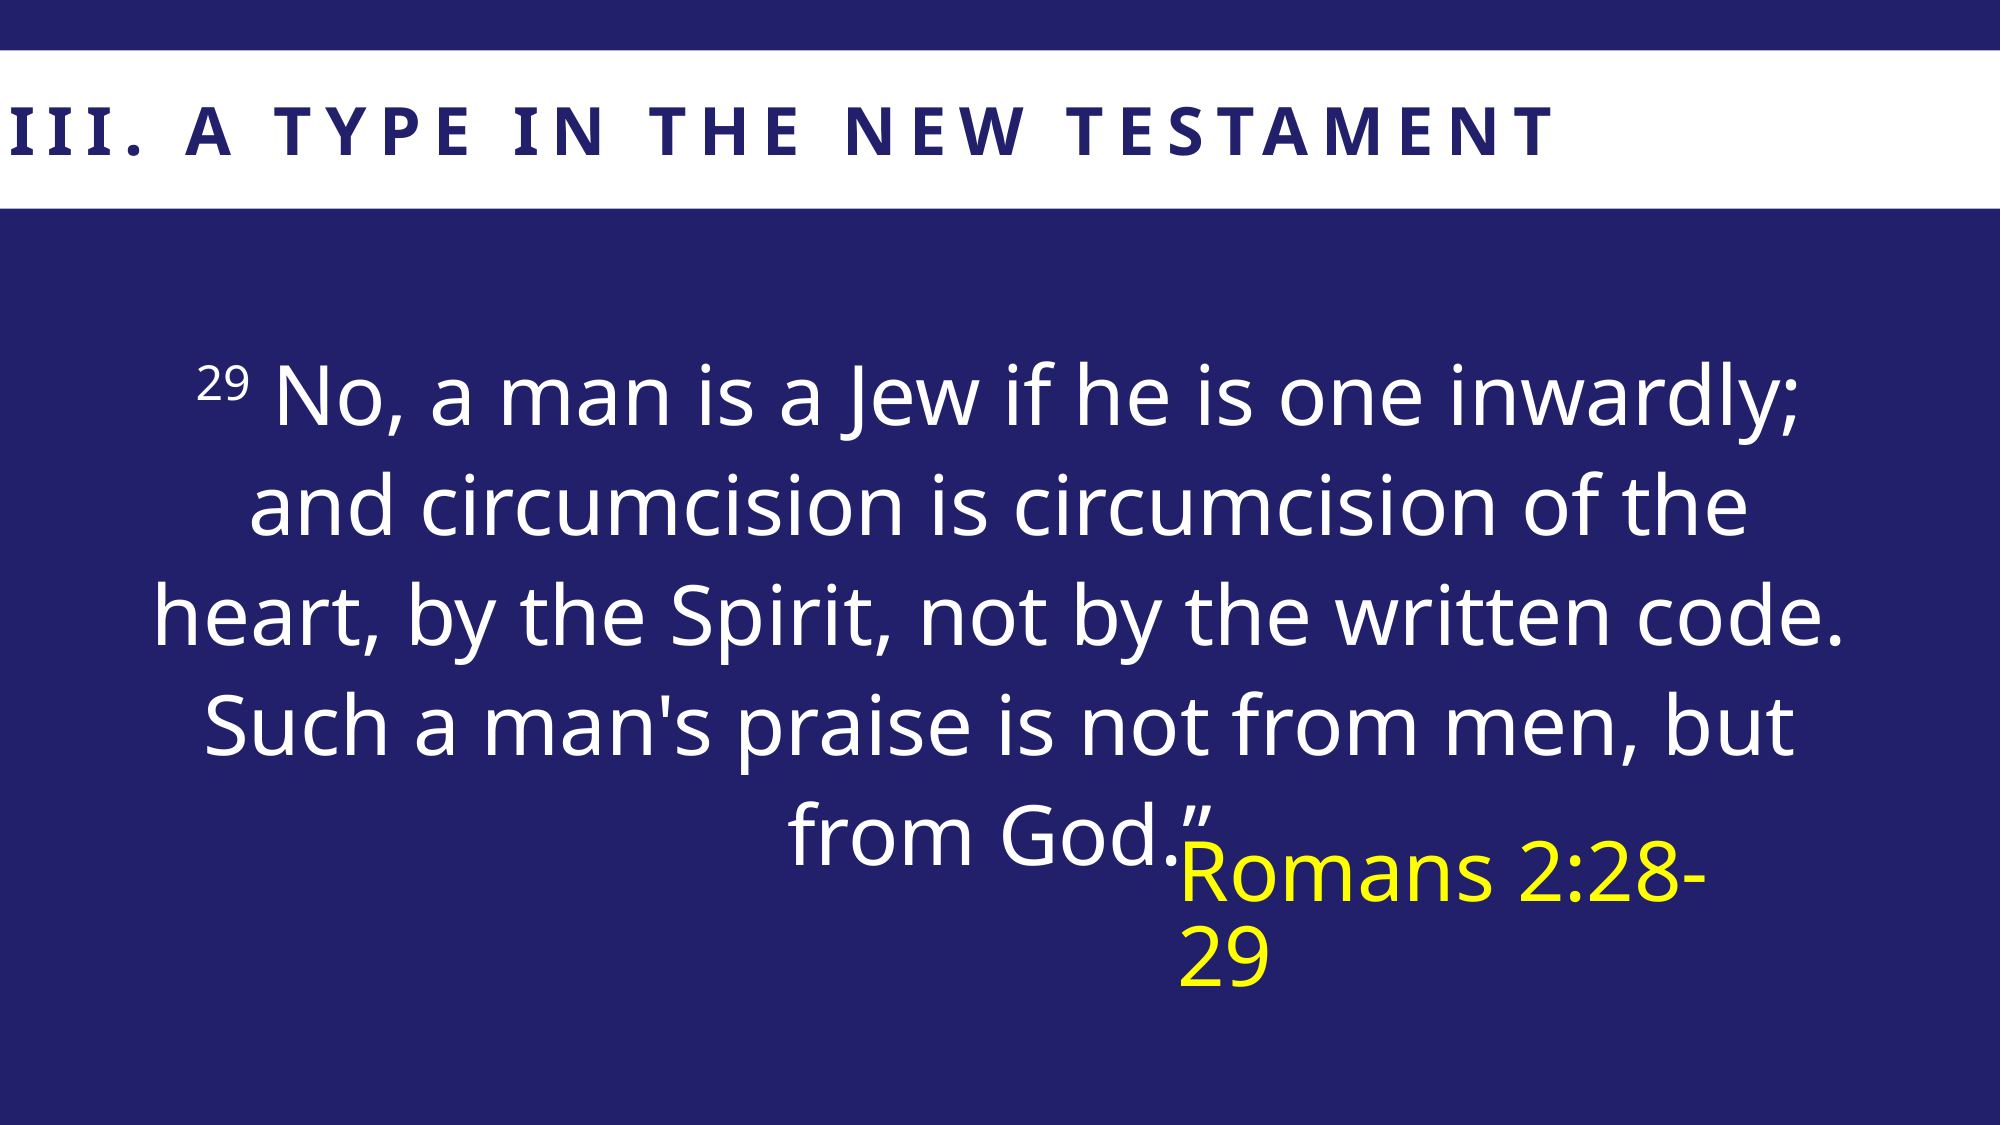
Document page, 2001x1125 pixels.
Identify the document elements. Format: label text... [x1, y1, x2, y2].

text_box III. A TYPE IN THE NEW TESTAMENT [0, 81, 1569, 177]
text_box [0, 48, 2000, 211]
picture [0, 0, 2000, 48]
text_box 29 No, a man is a Jew if he is one inwardly; and circumcision is circumcision of the heart, by the Spirit, not by the written code. Such a man's praise is not from men, but from God.” [121, 324, 1879, 674]
picture [0, 211, 2000, 1125]
text_box Romans 2:28-29 [1162, 825, 1800, 1013]
